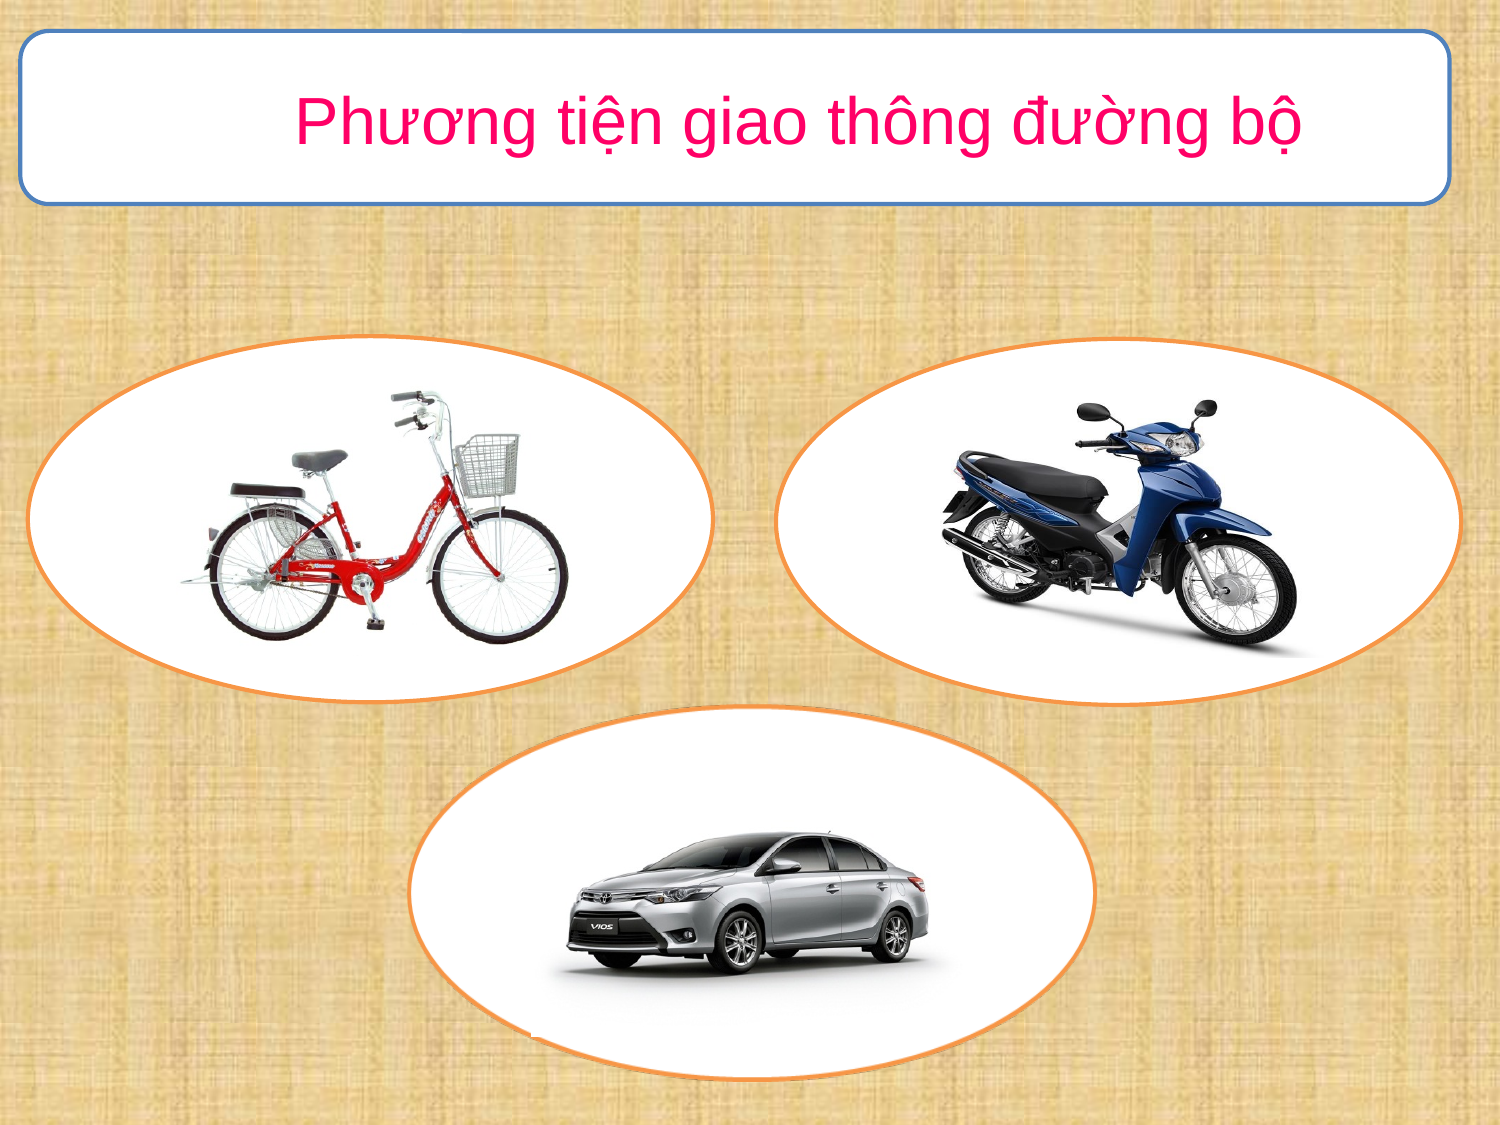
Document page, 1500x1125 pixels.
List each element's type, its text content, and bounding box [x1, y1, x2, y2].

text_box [775, 338, 1462, 706]
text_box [407, 704, 1097, 1082]
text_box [27, 335, 714, 703]
picture [0, 0, 1500, 1125]
text_box Phương tiện giao thông đường bộ [18, 28, 1452, 207]
